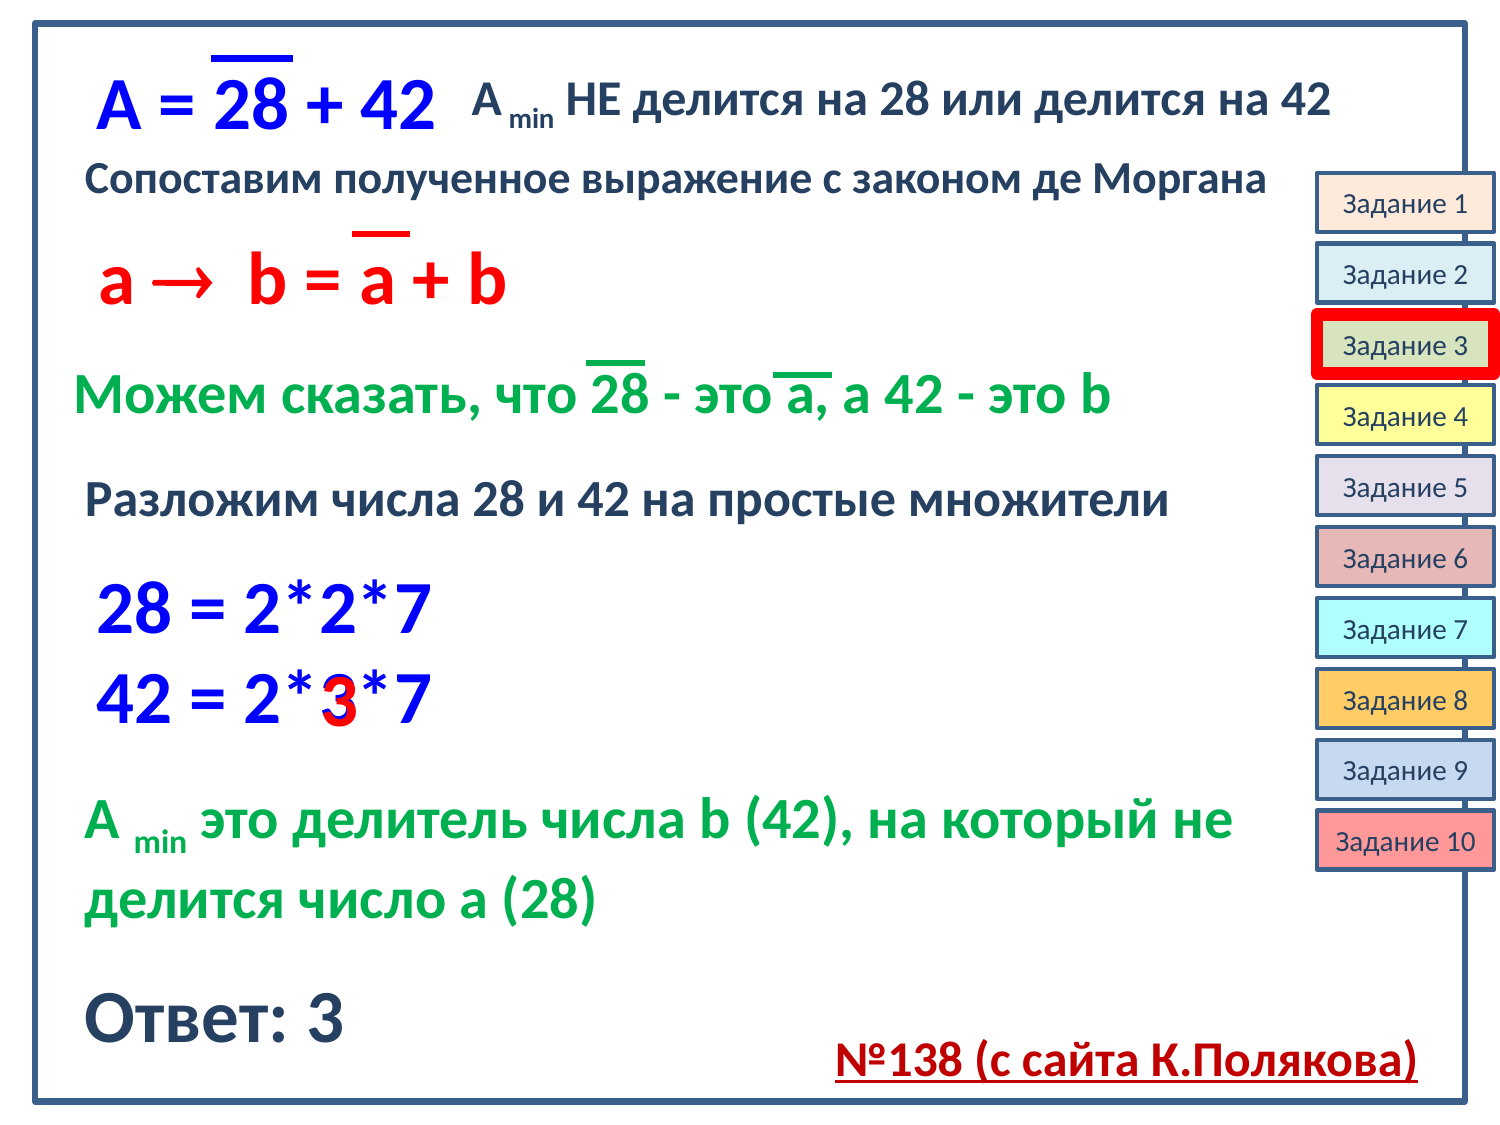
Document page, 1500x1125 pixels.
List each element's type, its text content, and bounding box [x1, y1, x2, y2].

text_box Разложим числа 28 и 42 на простые множители [70, 456, 1289, 535]
text_box Задание 10 [1315, 808, 1496, 872]
text_box Задание 3 [1315, 312, 1496, 376]
text_box 28 = 2*2*7 42 = 2*3*7 [81, 550, 1137, 746]
text_box Можем сказать, что 28 - это a, а 42 - это b [58, 347, 1325, 433]
text_box А min НЕ делится на 28 или делится на 42 [456, 58, 1407, 142]
text_box Задание 9 [1315, 738, 1496, 801]
text_box Задание 4 [1315, 383, 1496, 446]
text_box Задание 1 [1315, 171, 1496, 234]
text_box а  b = a + b [84, 222, 523, 327]
text_box А = 28 + 42 [81, 46, 610, 140]
text_box А min это делитель числа b (42), на который не делится число a (28) [70, 772, 1301, 938]
text_box №138 (с сайта К.Полякова) [820, 1019, 1442, 1095]
text_box 3 [305, 644, 373, 750]
text_box Сопоставим полученное выражение с законом де Моргана [70, 140, 1336, 211]
text_box Задание 5 [1315, 454, 1496, 517]
text_box Ответ: 3 [70, 960, 821, 1066]
text_box Задание 8 [1315, 667, 1496, 730]
text_box Задание 2 [1315, 241, 1496, 305]
text_box Задание 6 [1315, 525, 1496, 588]
text_box [33, 21, 1467, 1104]
text_box Задание 7 [1315, 596, 1496, 659]
